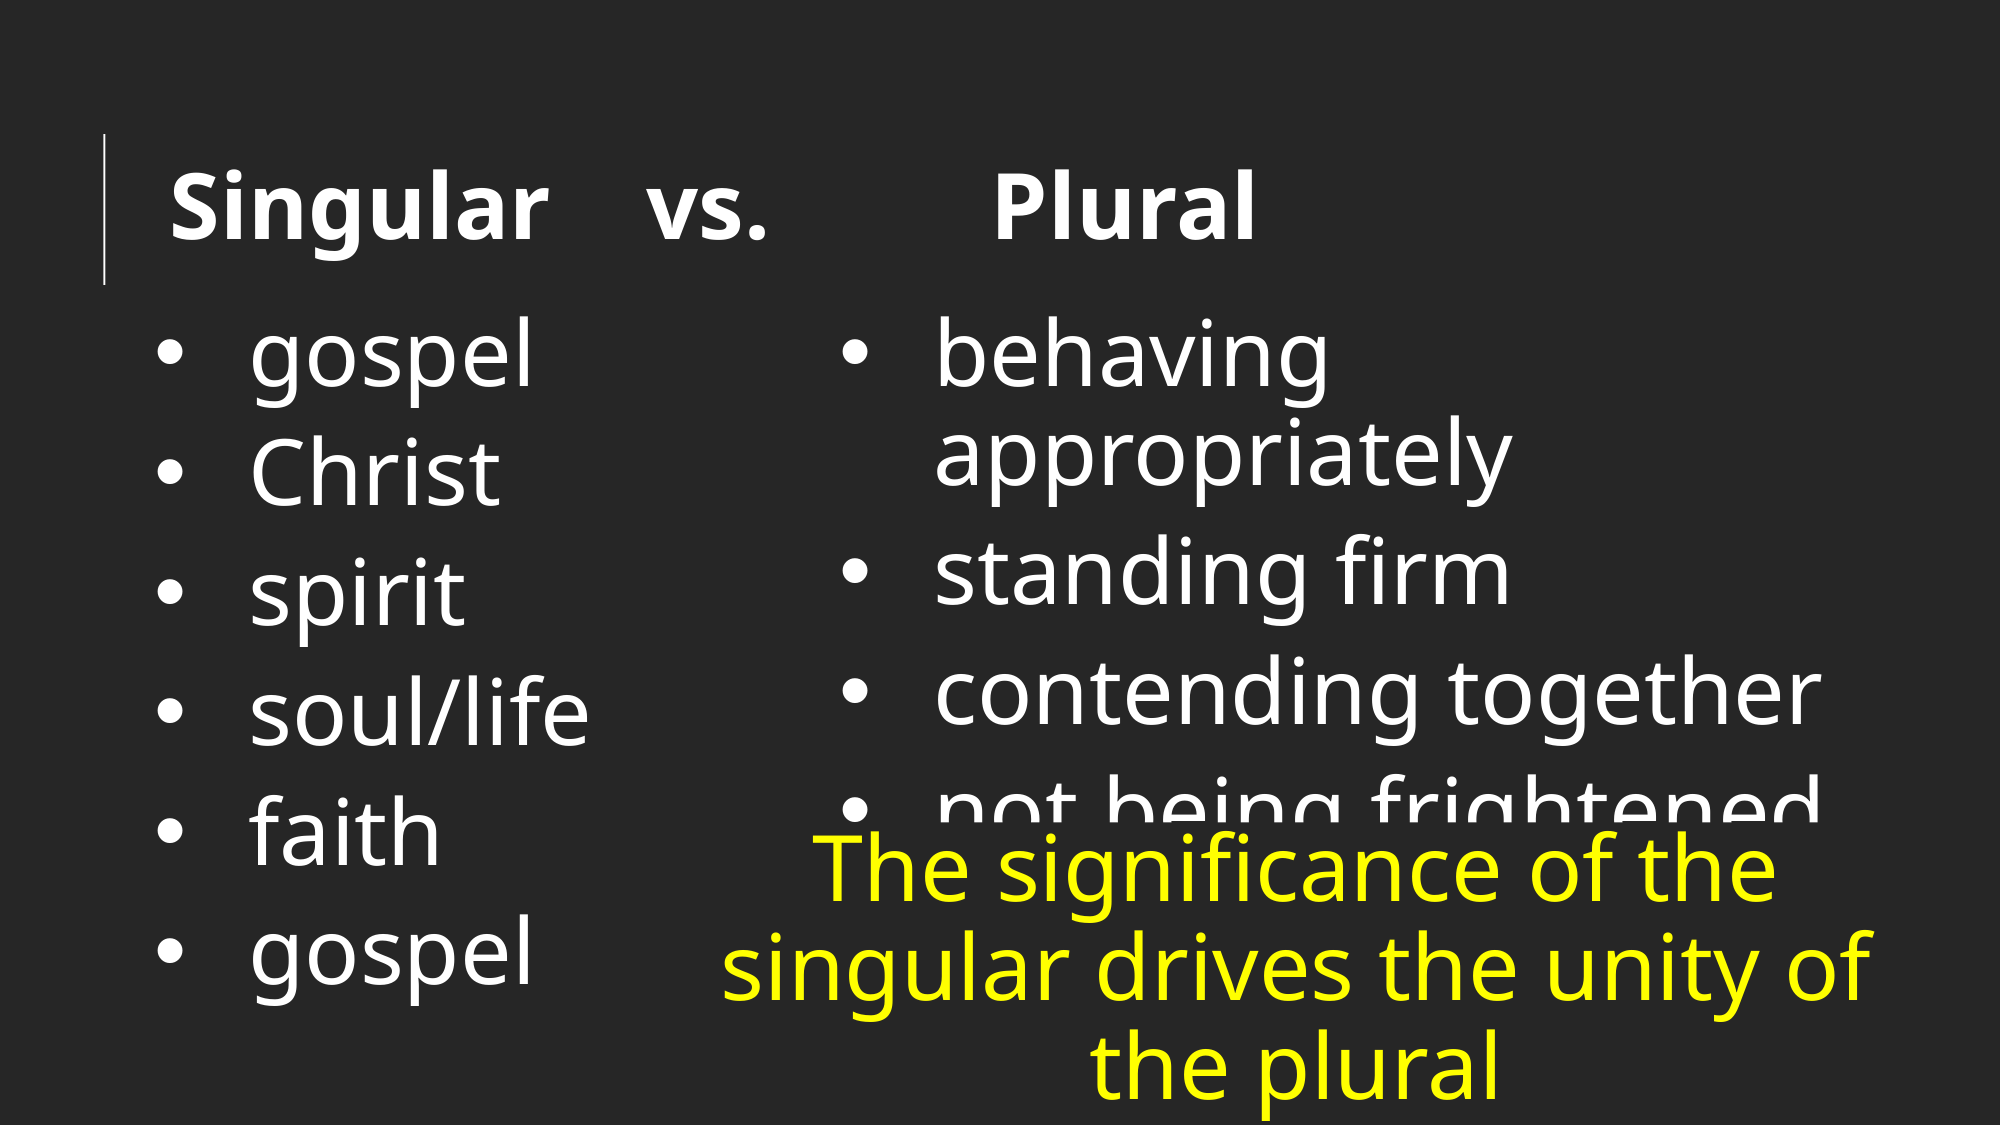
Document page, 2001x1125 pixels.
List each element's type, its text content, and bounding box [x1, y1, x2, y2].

list gospel Christ spirit soul/life faith gospel [137, 299, 822, 1014]
text_box behaving appropriately standing firm contending together not being frightened [822, 299, 1935, 822]
text_box Singular vs. Plural [154, 111, 1821, 309]
picture [102, 134, 107, 285]
text_box The significance of the singular drives the unity of the plural [637, 822, 1954, 1120]
